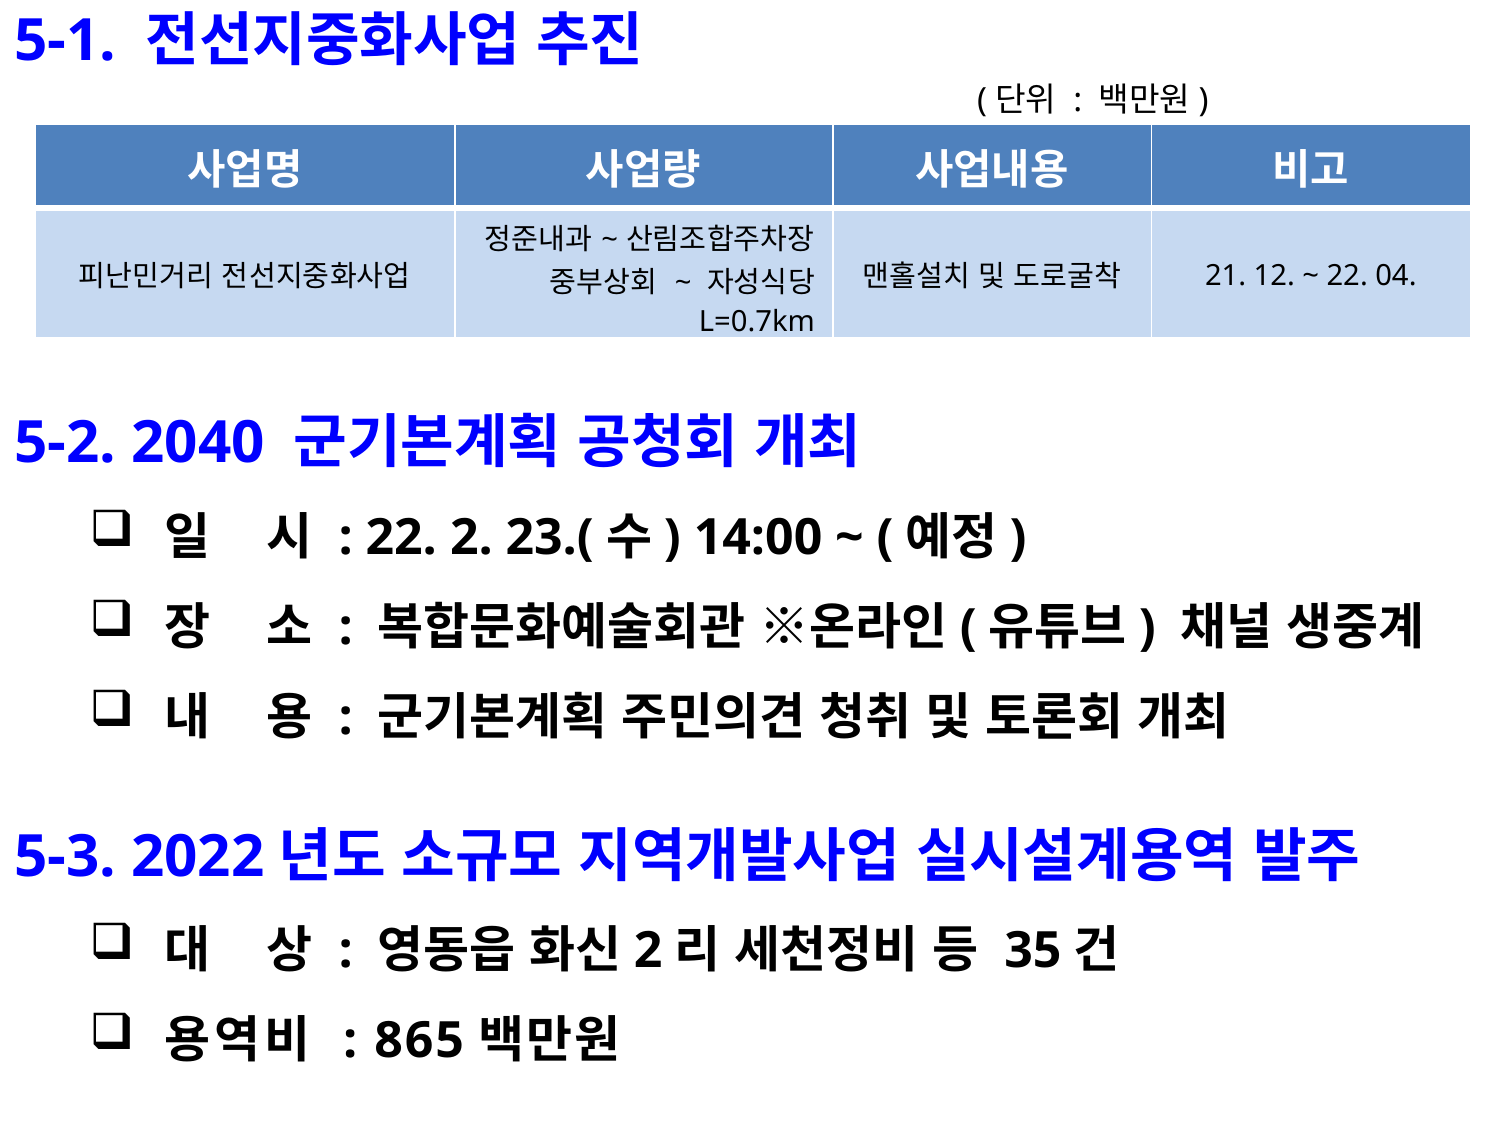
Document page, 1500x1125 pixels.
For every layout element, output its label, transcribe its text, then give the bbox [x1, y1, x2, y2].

text_box 5-3. 2022년도 소규모 지역개발사업 실시설계용역 발주 대 상 : 영동읍 화신2리 세천정비 등 35건 용역비 : 865백만원 [0, 775, 1464, 1094]
table_cell 정준내과~산림조합주차장 중부상회 ~ 자성식당 L=0.7km [456, 211, 832, 337]
table_header 사업내용 [834, 125, 1151, 205]
table_header 사업명 [36, 125, 454, 205]
table_cell 피난민거리 전선지중화사업 [36, 211, 454, 337]
table_cell 맨홀설치 및 도로굴착 [834, 211, 1151, 337]
table_header 사업량 [456, 125, 832, 205]
text_box 5-1. 전선지중화사업 추진 (단위 : 백만원) [0, 0, 1482, 126]
table_cell 21. 12. ~ 22. 04. [1152, 211, 1470, 337]
text_box 5-2. 2040 군기본계획 공청회 개최 일 시 : 22. 2. 23.(수) 14:00 ~ (예정) 장 소 : 복합문화예술회관 ※온라인(유튜브) 채널 생중계 내 용 : 군기본계획 주민의견 청취 및 토론회 개최 [0, 361, 1500, 740]
table_header 비고 [1152, 125, 1470, 205]
